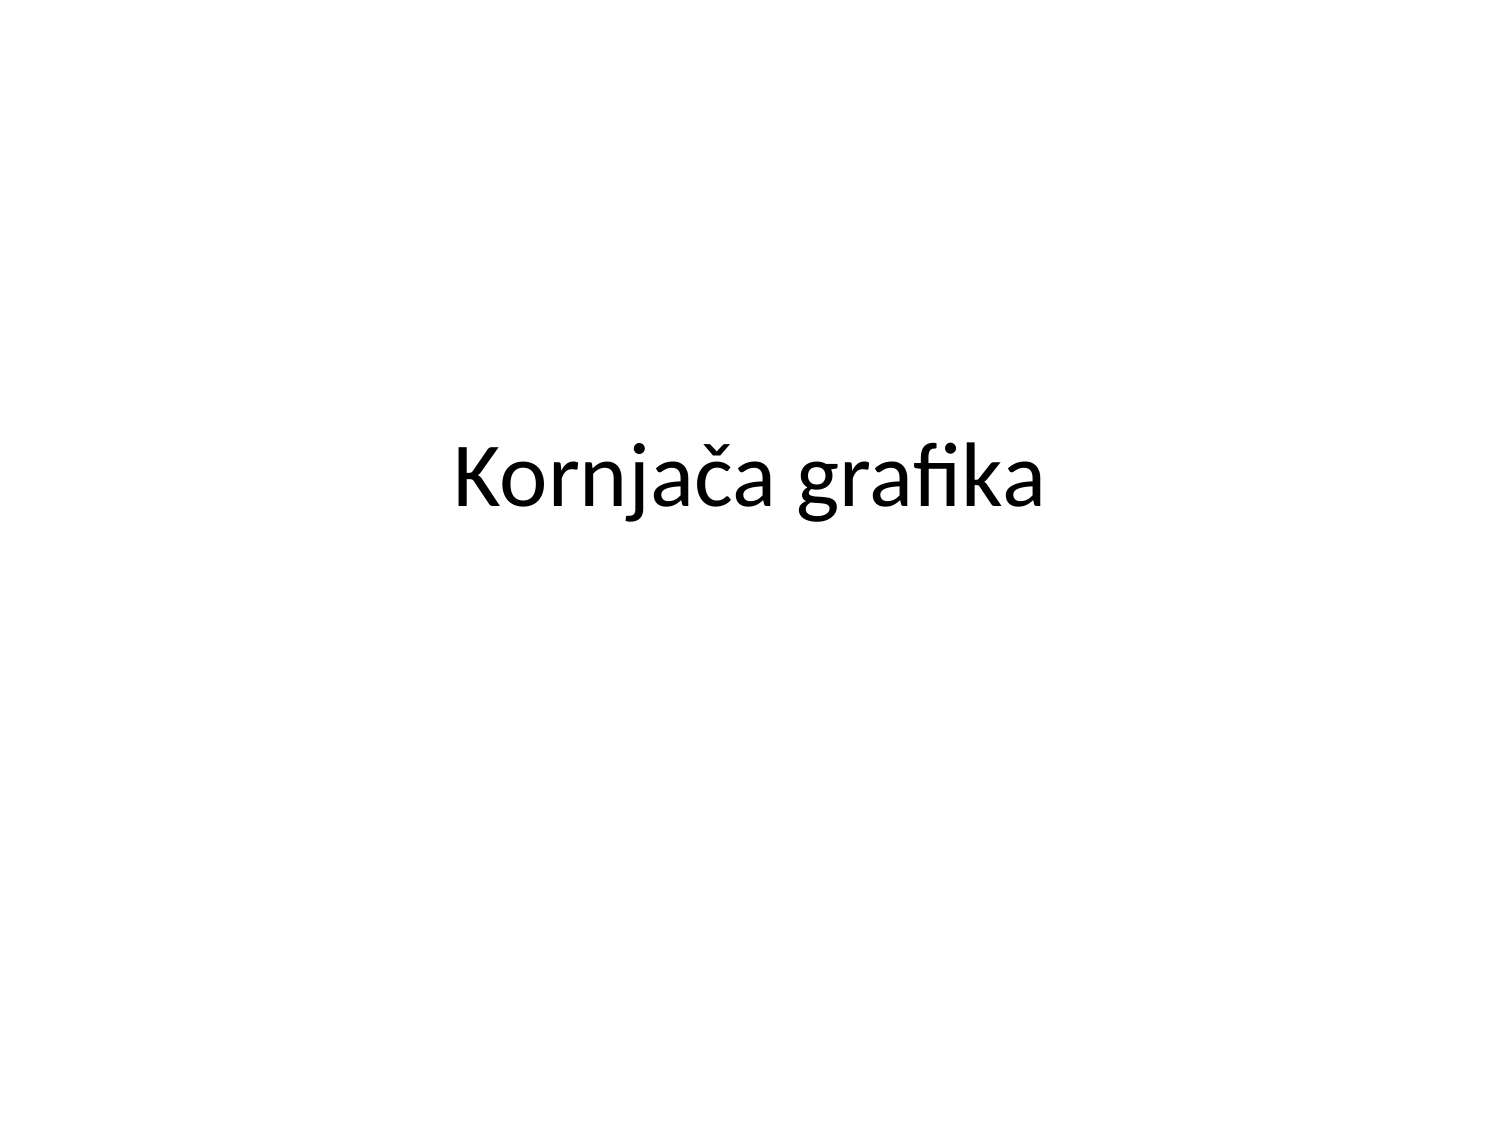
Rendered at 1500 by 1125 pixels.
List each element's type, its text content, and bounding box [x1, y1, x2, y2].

title Kornjača grafika [112, 349, 1388, 591]
